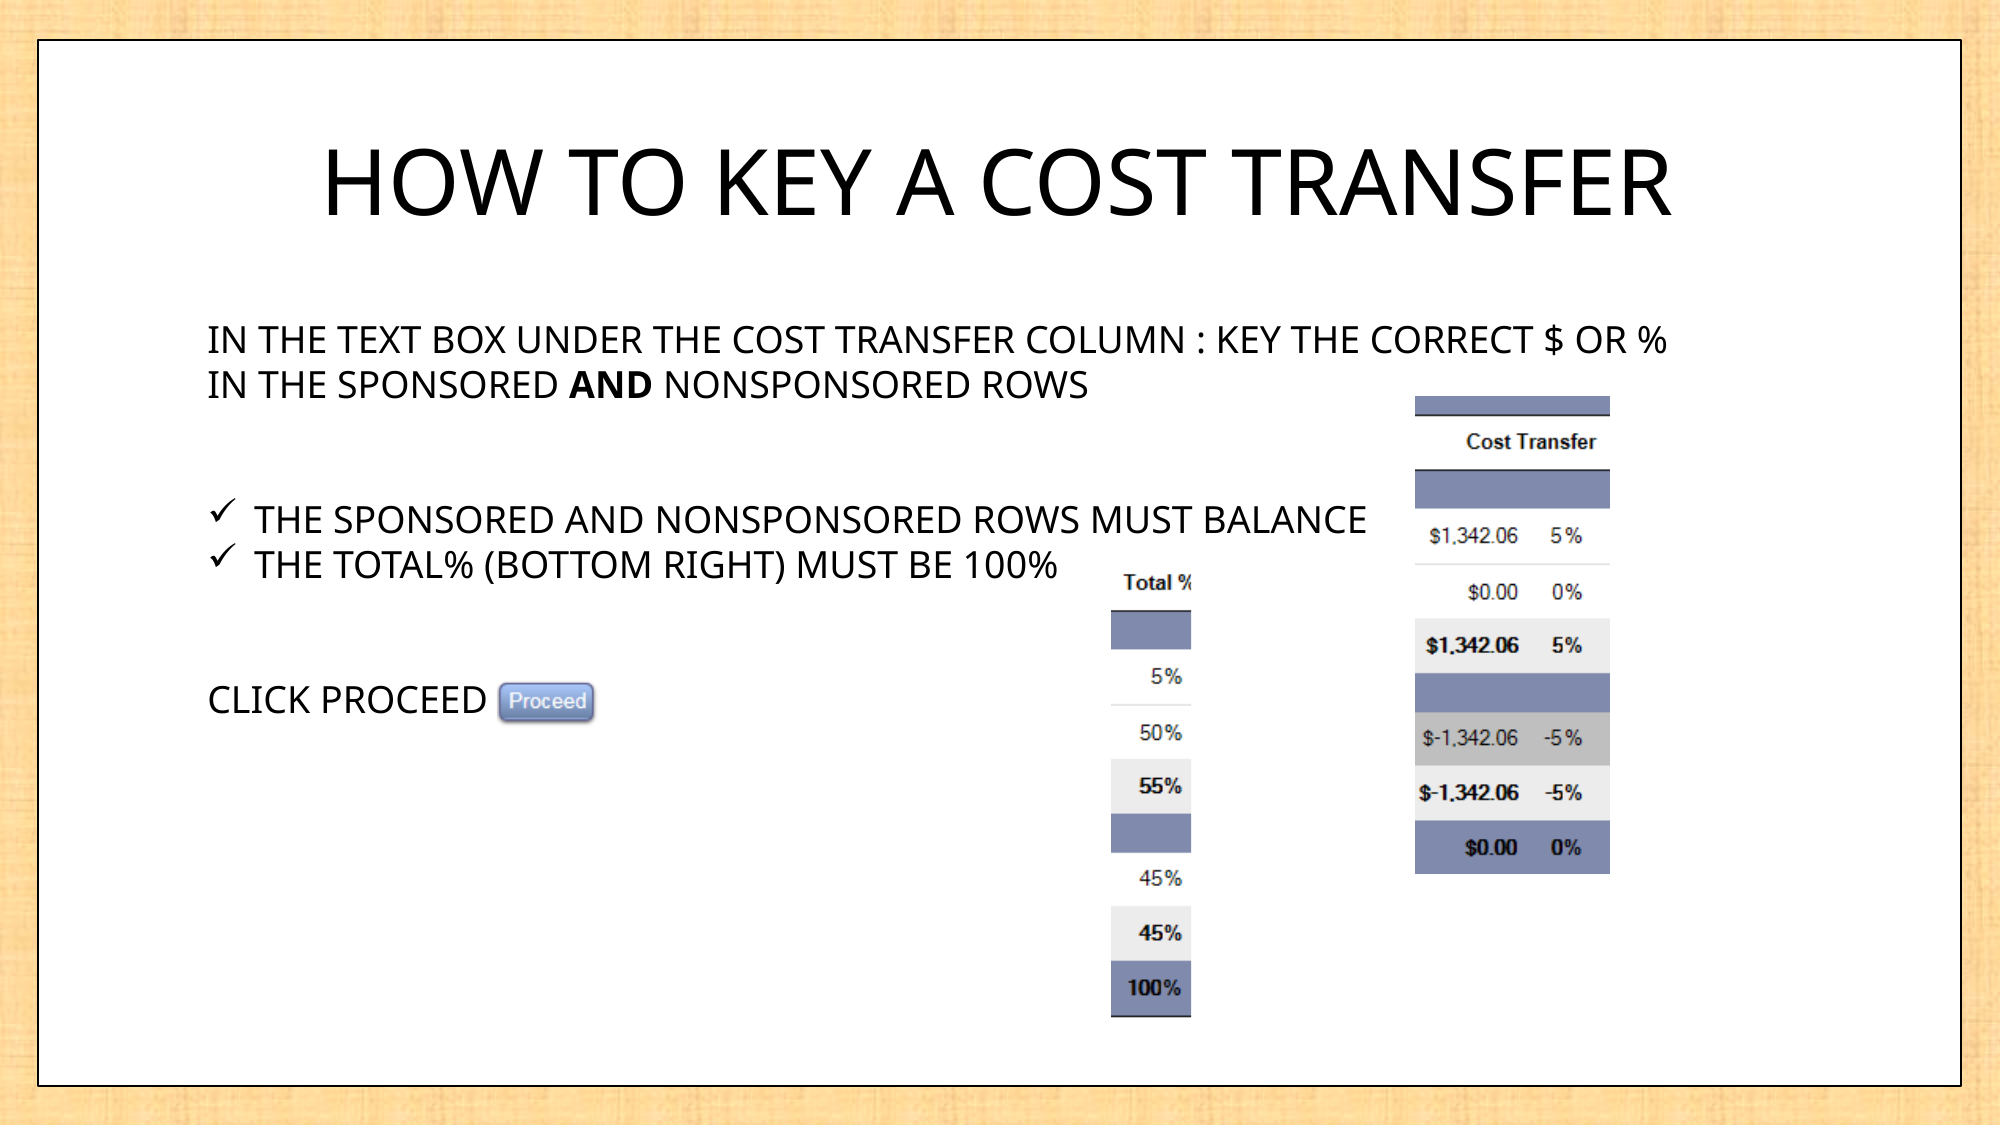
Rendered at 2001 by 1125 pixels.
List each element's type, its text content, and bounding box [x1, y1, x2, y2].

picture [496, 653, 605, 745]
picture [1415, 396, 1610, 874]
picture [1110, 562, 1192, 1019]
text_box IN THE TEXT BOX UNDER THE COST TRANSFER COLUMN : KEY THE CORRECT $ OR % IN THE SPONSORED AND NONSPONSORED ROWS THE SPONSORED AND NONSPONSORED ROWS MUST BALANCE THE TOTAL% (BOTTOM RIGHT) MUST BE 100% CLICK PROCEED [192, 308, 1699, 774]
title HOW TO KEY A COST TRANSFER [187, 99, 1808, 272]
